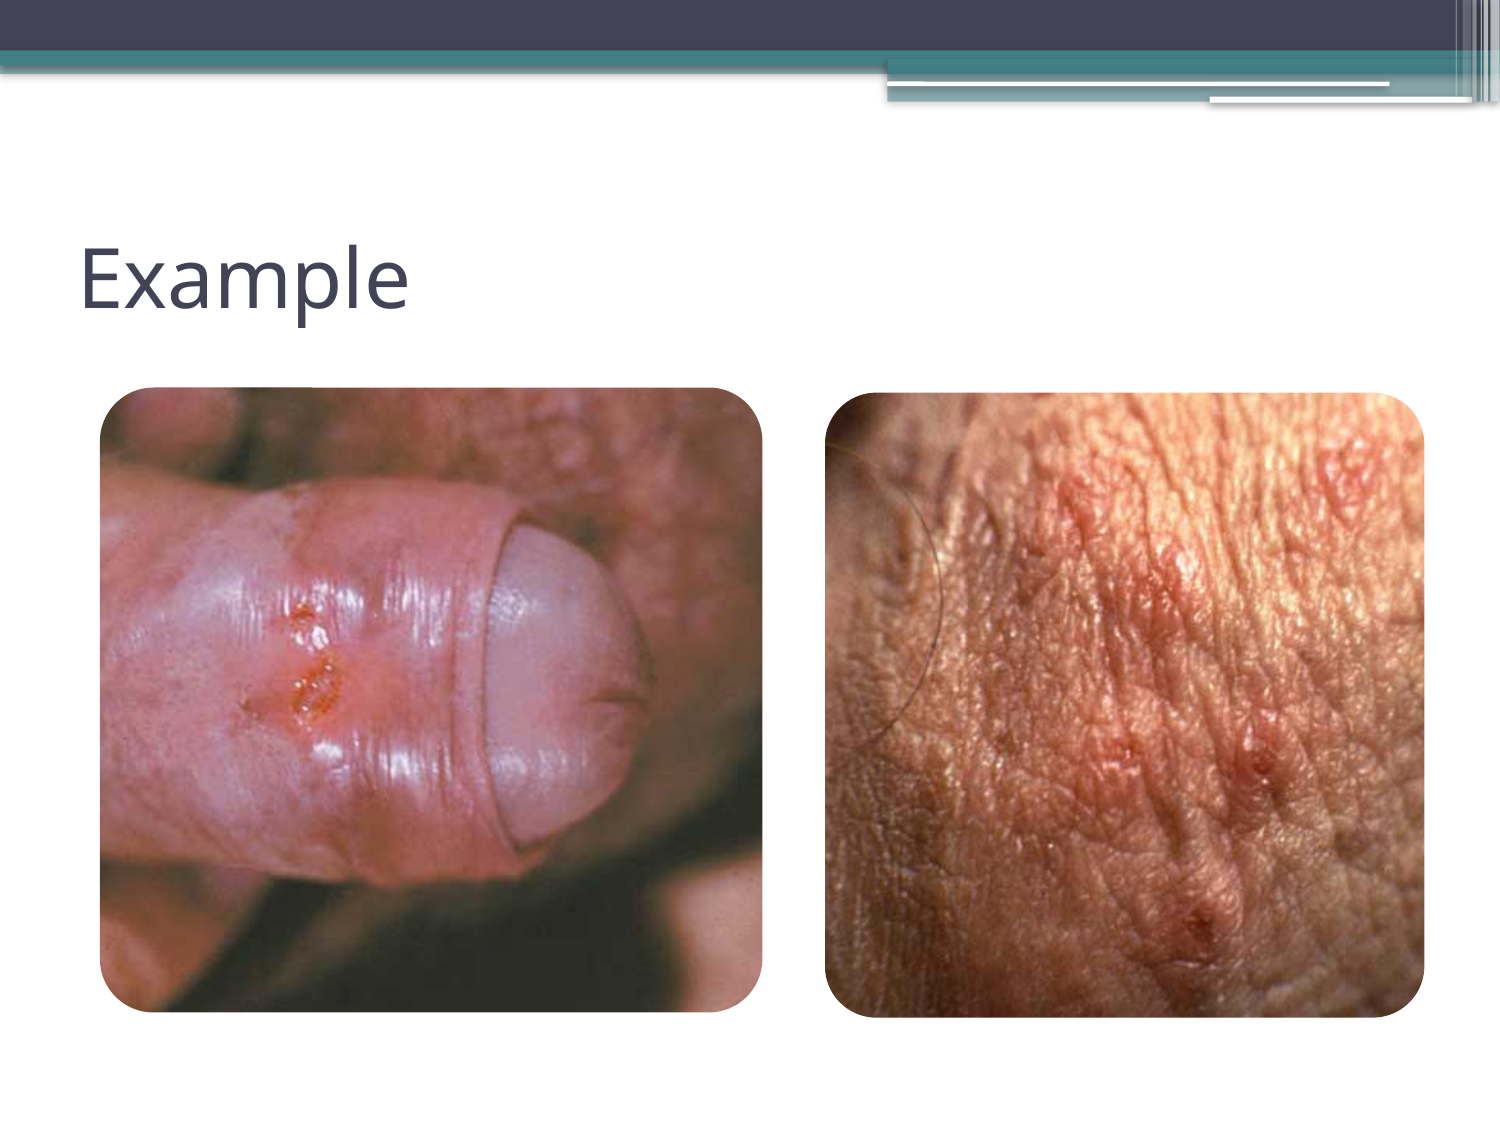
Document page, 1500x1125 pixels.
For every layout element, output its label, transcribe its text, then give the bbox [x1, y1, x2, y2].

picture [99, 387, 763, 1013]
picture [824, 392, 1425, 1018]
title Example [62, 187, 1438, 363]
